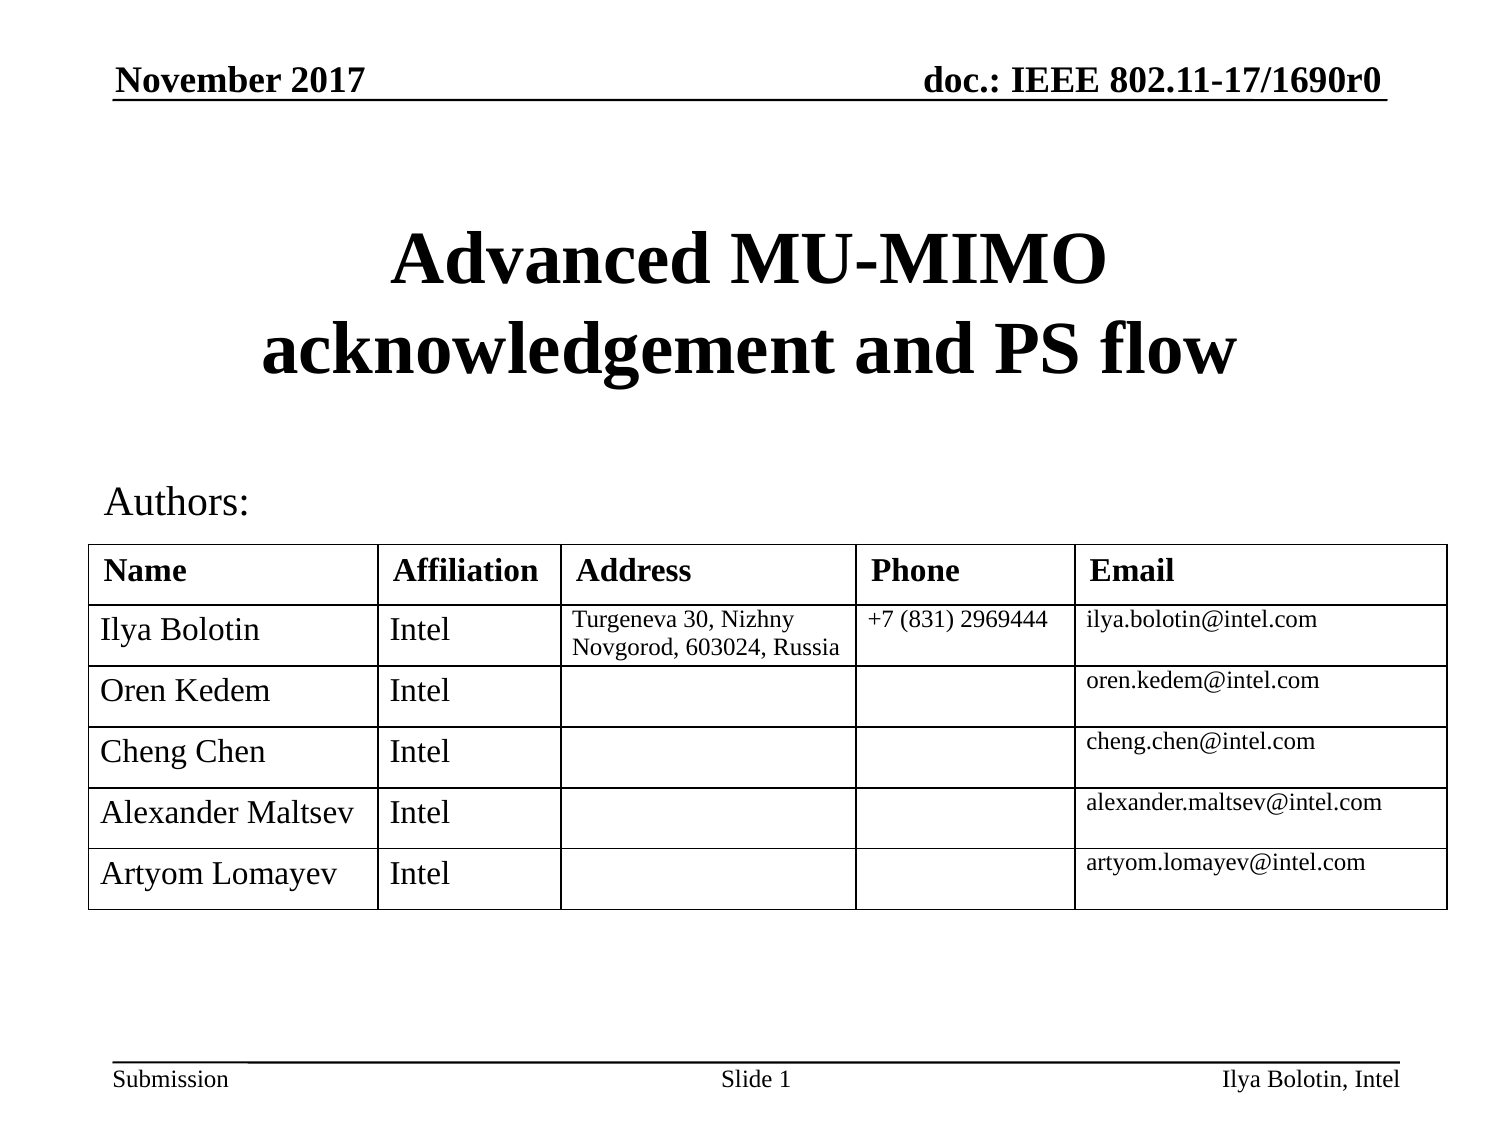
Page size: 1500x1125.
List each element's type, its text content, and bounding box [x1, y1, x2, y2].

table_cell Intel [379, 728, 560, 787]
table_header Address [562, 545, 855, 604]
table_cell [562, 728, 855, 787]
text_box Advanced MU-MIMO acknowledgement and PS flow [112, 184, 1388, 414]
table_cell [562, 789, 855, 848]
table_cell +7 (831) 2969444 [857, 606, 1074, 665]
table_cell Intel [379, 849, 560, 909]
table_cell ilya.bolotin@intel.com [1076, 606, 1446, 665]
table_cell cheng.chen@intel.com [1076, 728, 1446, 787]
table_header Name [89, 545, 377, 604]
table_cell [857, 728, 1074, 787]
text_box Authors: [88, 466, 326, 529]
table_cell Oren Kedem [89, 667, 377, 726]
table_cell Intel [379, 667, 560, 726]
table_cell [562, 667, 855, 726]
table_cell Intel [379, 606, 560, 665]
table_cell [857, 789, 1074, 848]
table_cell Intel [379, 789, 560, 848]
table_cell [562, 849, 855, 909]
table_cell [857, 849, 1074, 909]
table_cell [857, 667, 1074, 726]
table_cell Artyom Lomayev [89, 849, 377, 909]
table_cell oren.kedem@intel.com [1076, 667, 1446, 726]
table_cell Cheng Chen [89, 728, 377, 787]
table_cell Ilya Bolotin [89, 606, 377, 665]
table_header Phone [857, 545, 1074, 604]
table_header Email [1076, 545, 1446, 604]
table_header Affiliation [379, 545, 560, 604]
table_cell artyom.lomayev@intel.com [1076, 849, 1446, 909]
table_cell Alexander Maltsev [89, 789, 377, 848]
table_cell Turgeneva 30, Nizhny Novgorod, 603024, Russia [562, 606, 855, 665]
table_cell alexander.maltsev@intel.com [1076, 789, 1446, 848]
